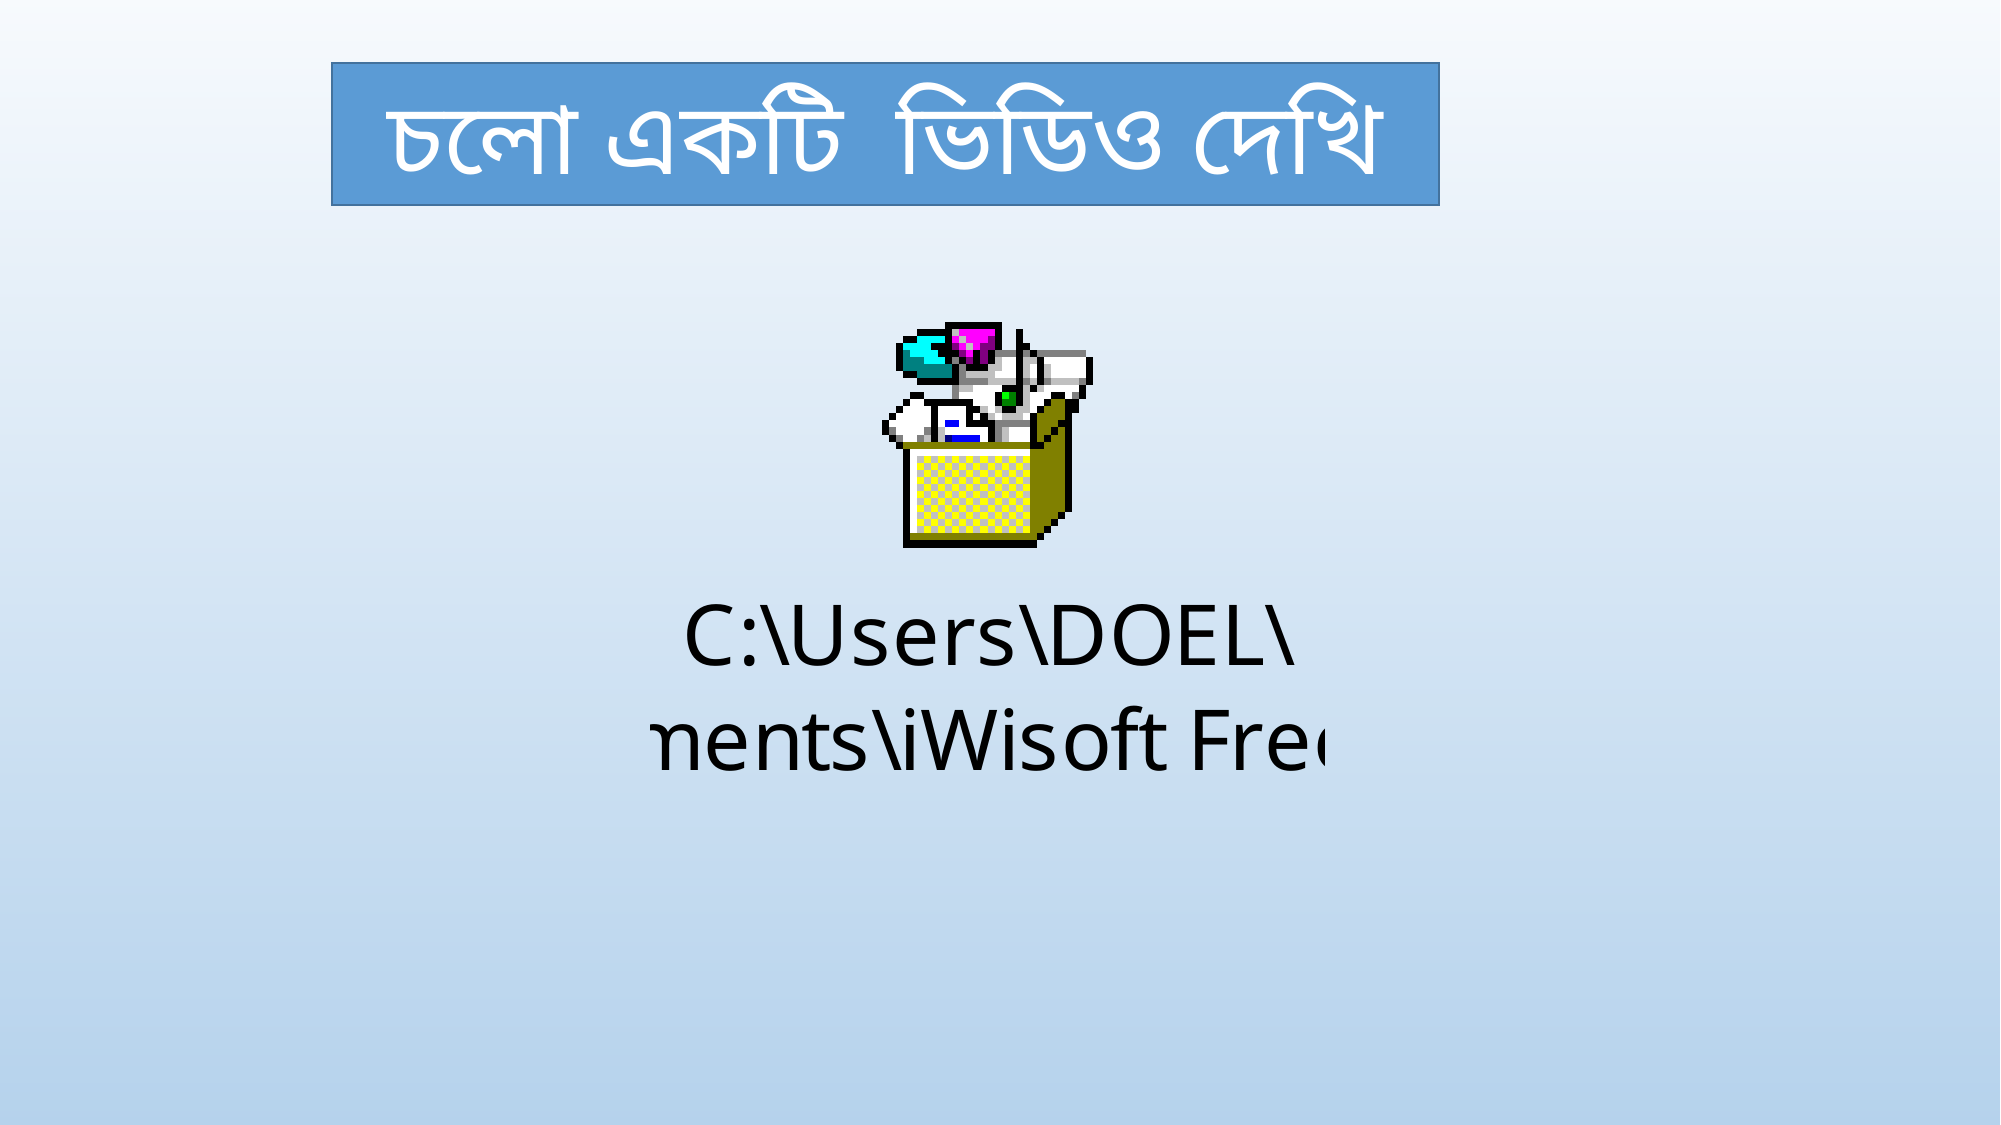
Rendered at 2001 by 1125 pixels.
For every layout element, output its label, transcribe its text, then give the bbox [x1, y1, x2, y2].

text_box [650, 322, 1325, 892]
text_box চলো একটি ভিডিও দেখি [331, 62, 1440, 206]
